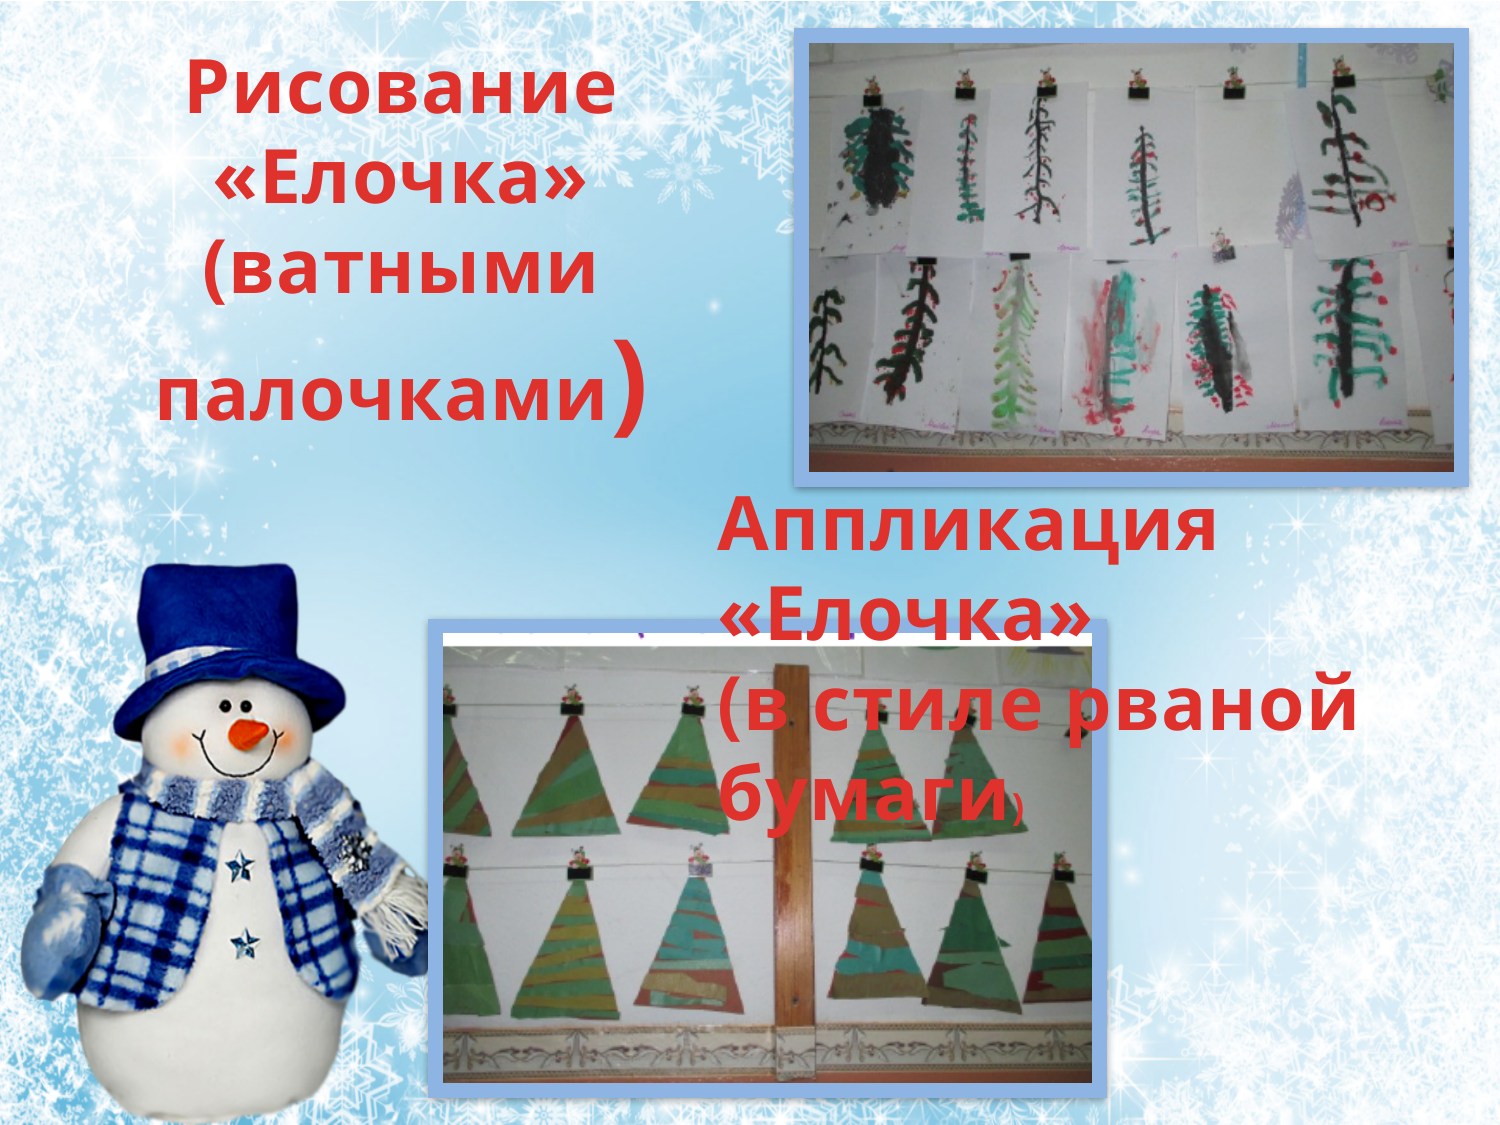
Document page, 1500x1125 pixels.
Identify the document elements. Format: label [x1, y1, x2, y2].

list [442, 633, 1093, 1084]
picture [0, 1, 1500, 1125]
